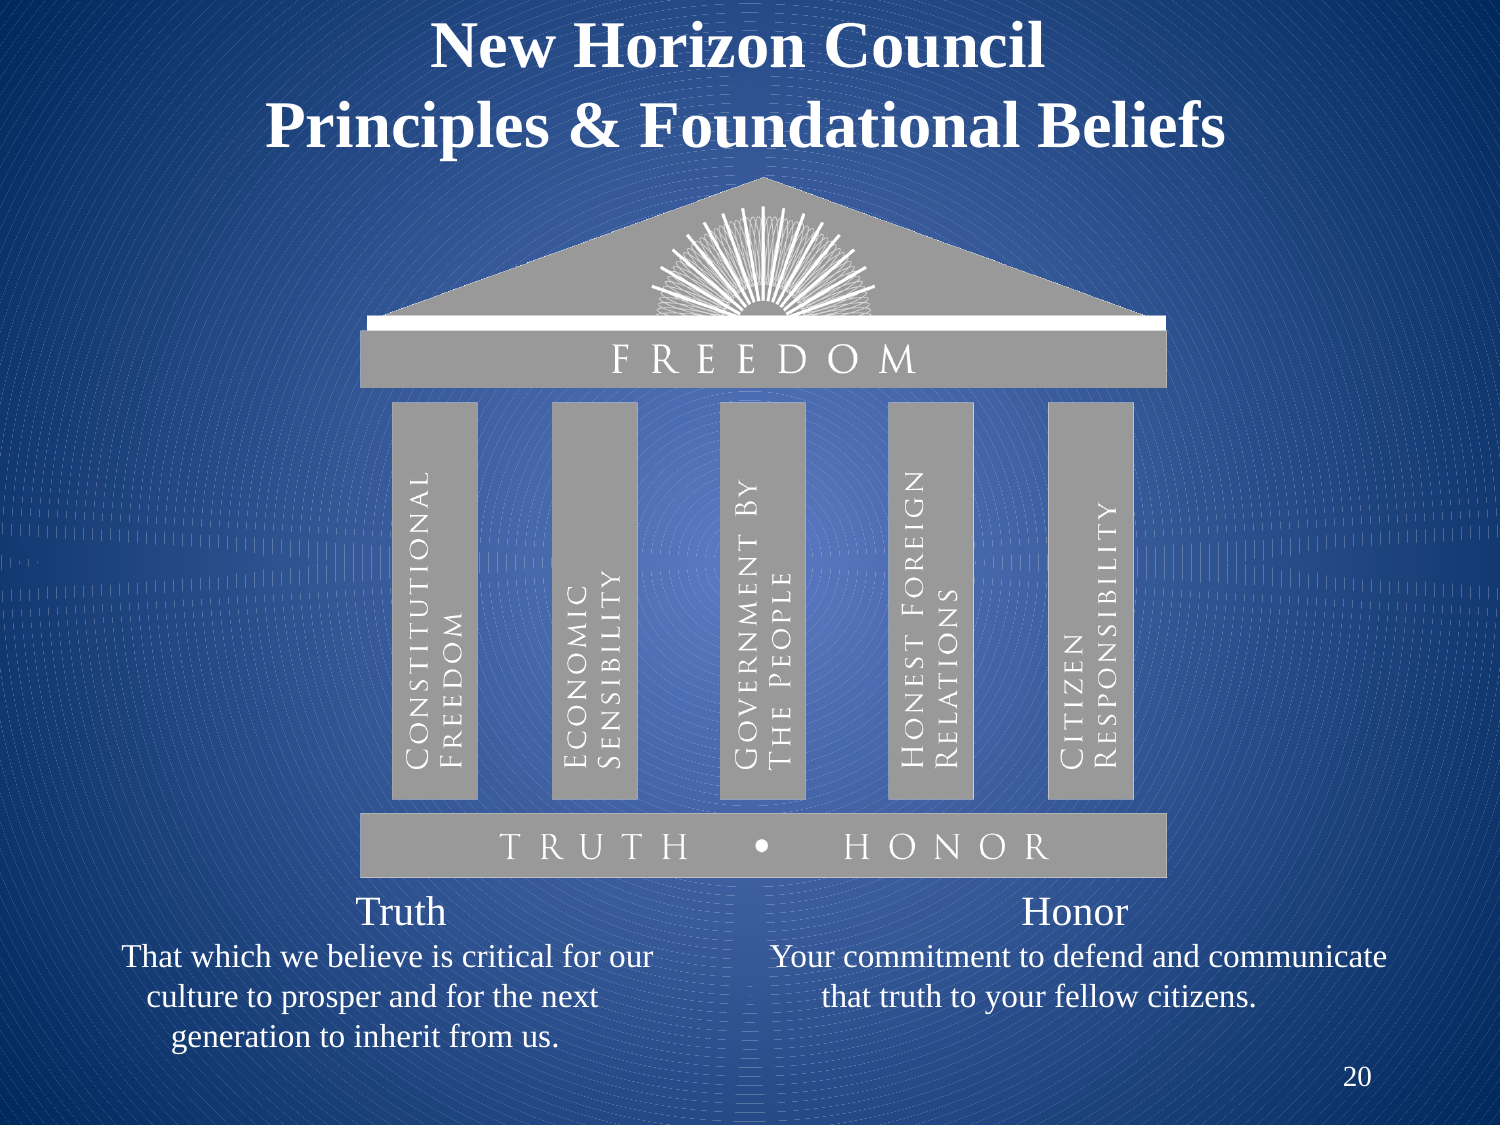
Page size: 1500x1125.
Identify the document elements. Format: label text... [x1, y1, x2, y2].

text_box Truth Honor That which we believe is critical for our Your commitment to defend and communicate culture to prosper and for the next that truth to your fellow citizens. generation to inherit from us. [106, 875, 1412, 1063]
title New Horizon Council Principles & Foundational Beliefs [109, 0, 1385, 162]
picture [324, 161, 1201, 901]
slide_number 20 [1074, 1063, 1388, 1100]
